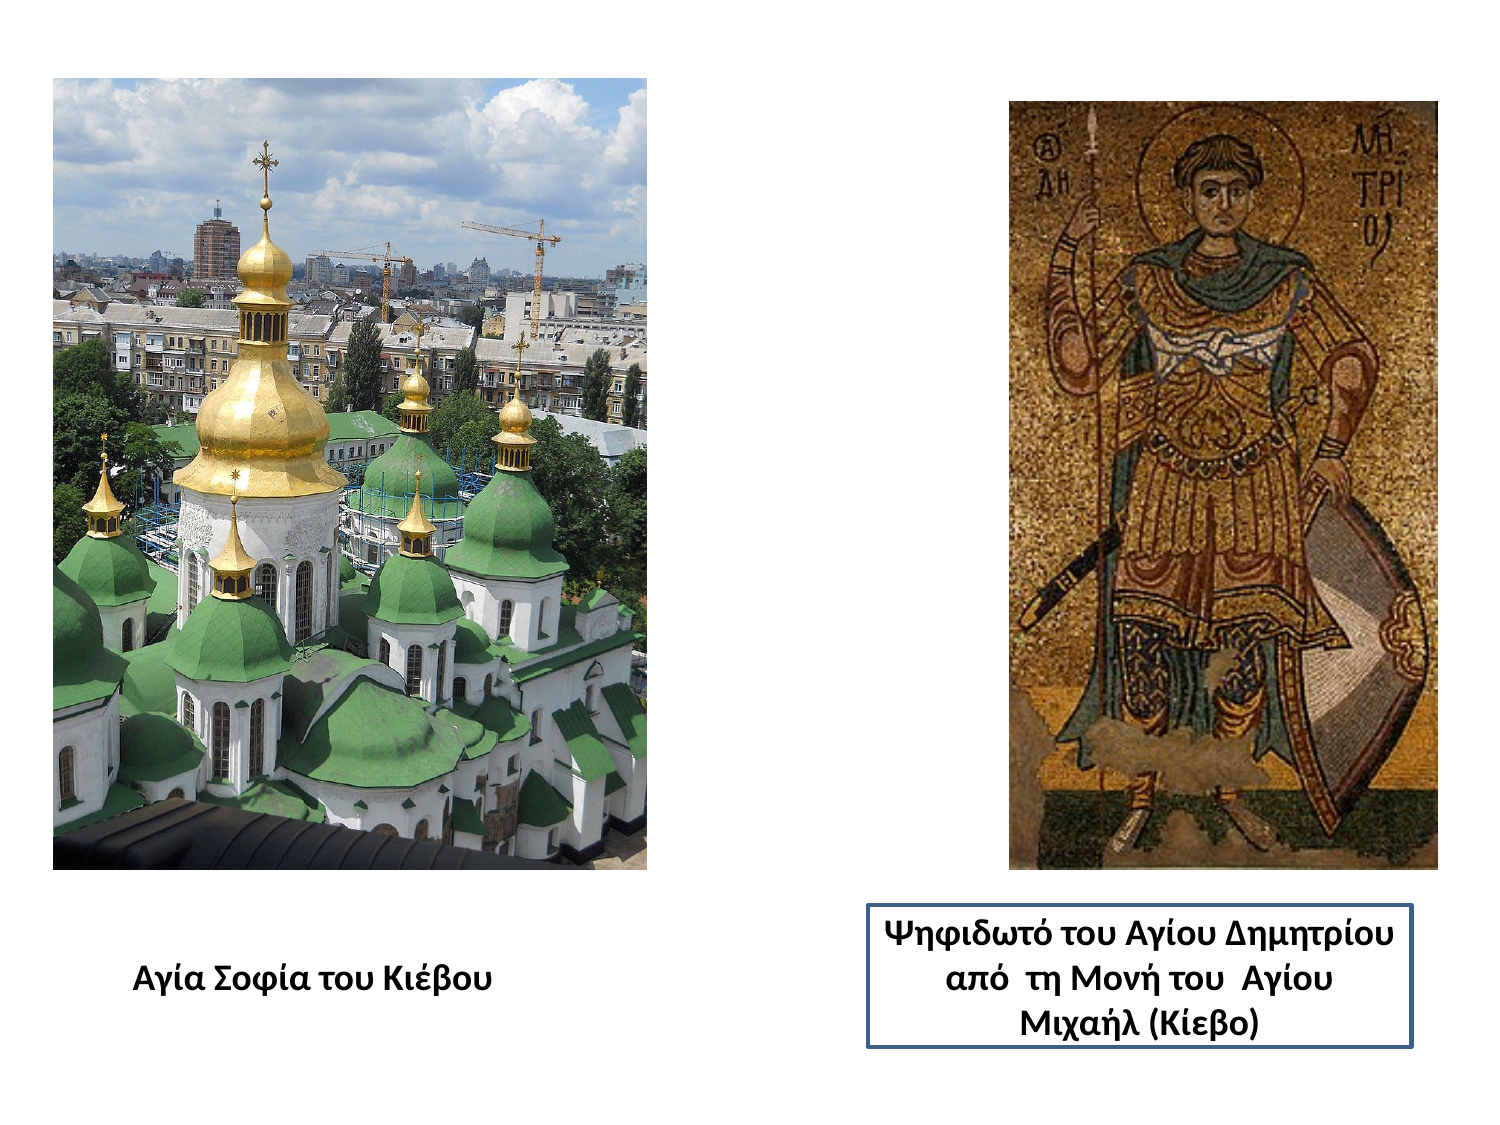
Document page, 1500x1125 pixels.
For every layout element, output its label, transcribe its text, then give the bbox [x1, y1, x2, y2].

text_box Αγία Σοφία του Κιέβου [75, 915, 551, 1037]
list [52, 77, 647, 870]
text_box Ψηφιδωτό του Αγίου Δημητρίου από τη Μονή του Αγίου Μιχαήλ (Κίεβο) [866, 903, 1414, 1049]
picture [1009, 101, 1438, 870]
